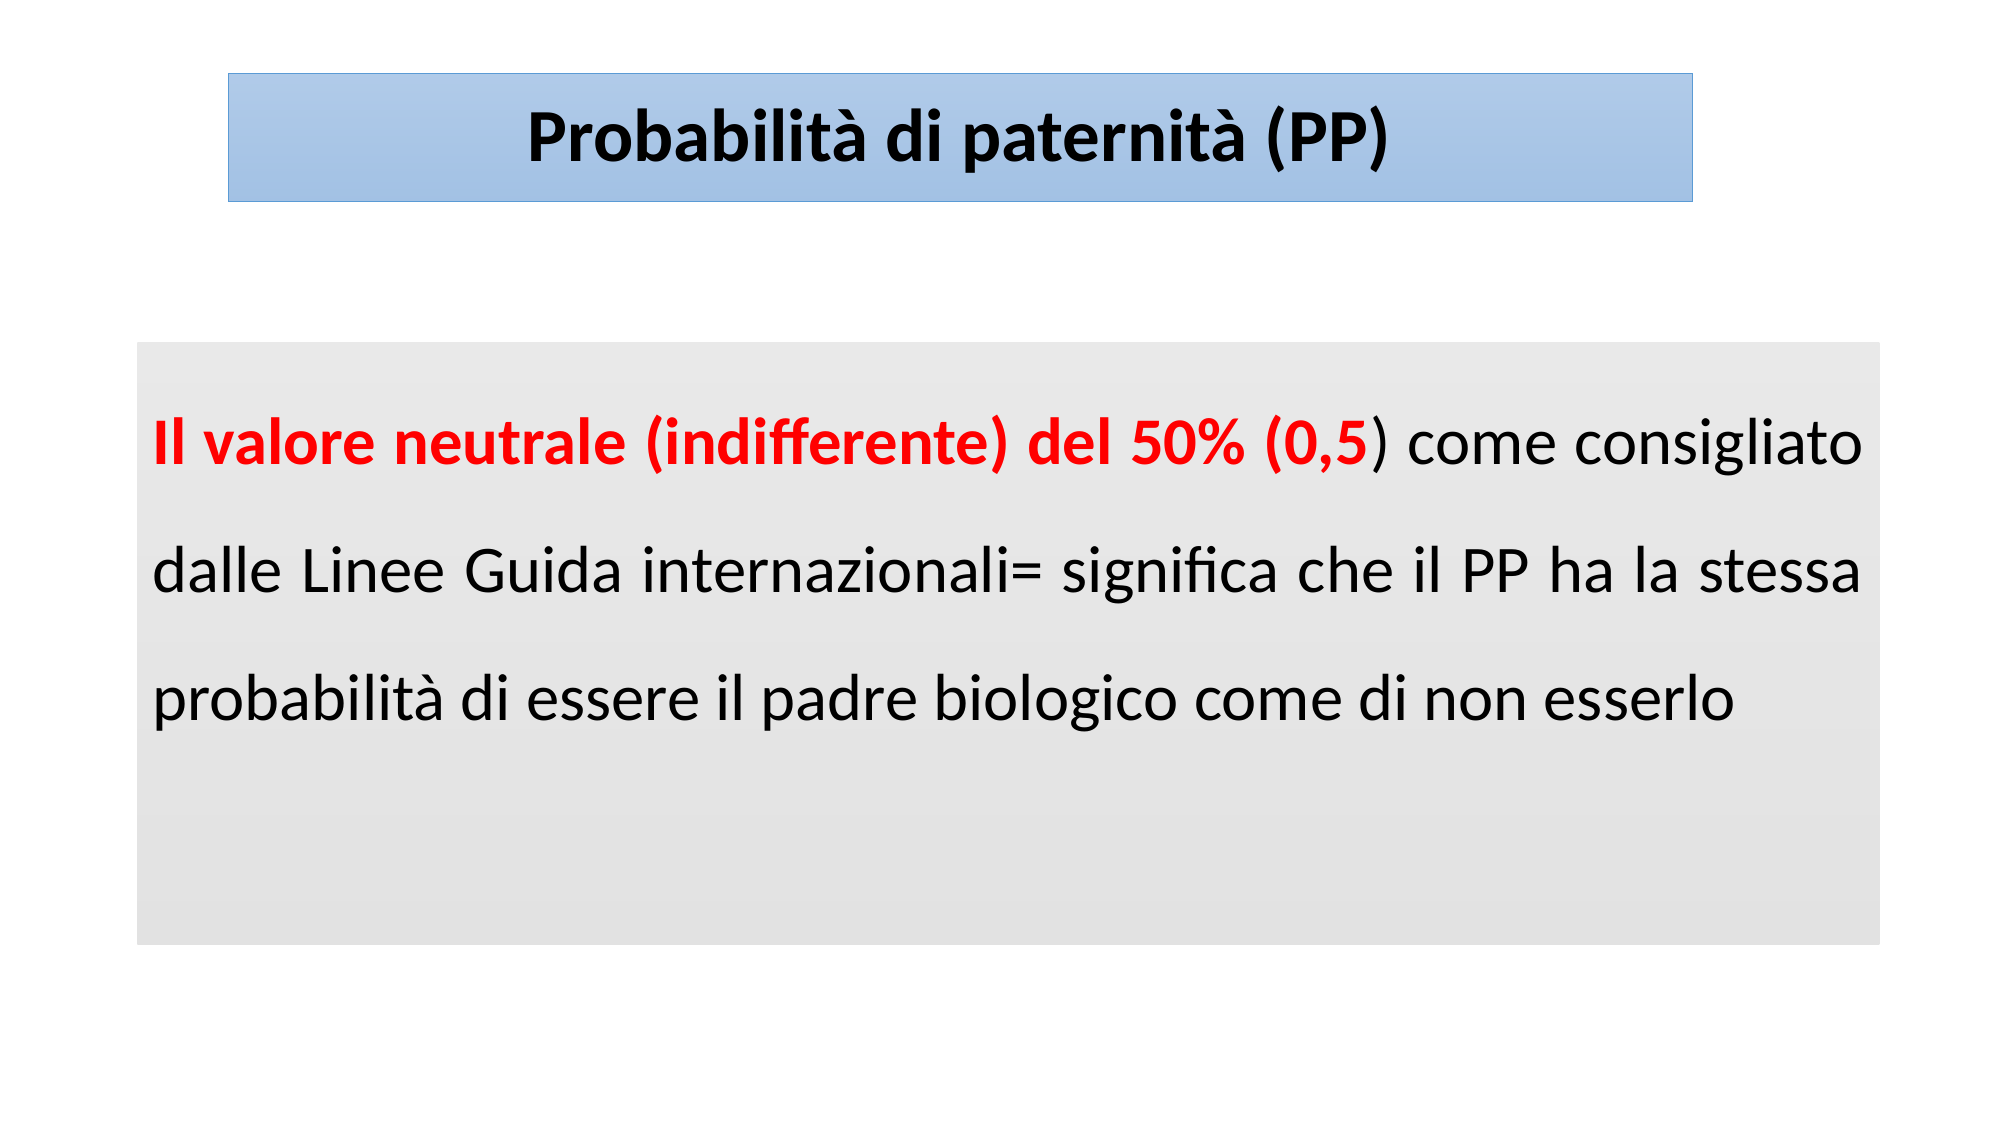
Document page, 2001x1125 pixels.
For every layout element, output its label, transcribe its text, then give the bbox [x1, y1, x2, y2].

list Il valore neutrale (indifferente) del 50% (0,5) come consigliato dalle Linee Guida internazionali= significa che il PP ha la stessa probabilità di essere il padre biologico come di non esserlo [137, 342, 1880, 945]
title Probabilità di paternità (PP) [228, 73, 1693, 202]
